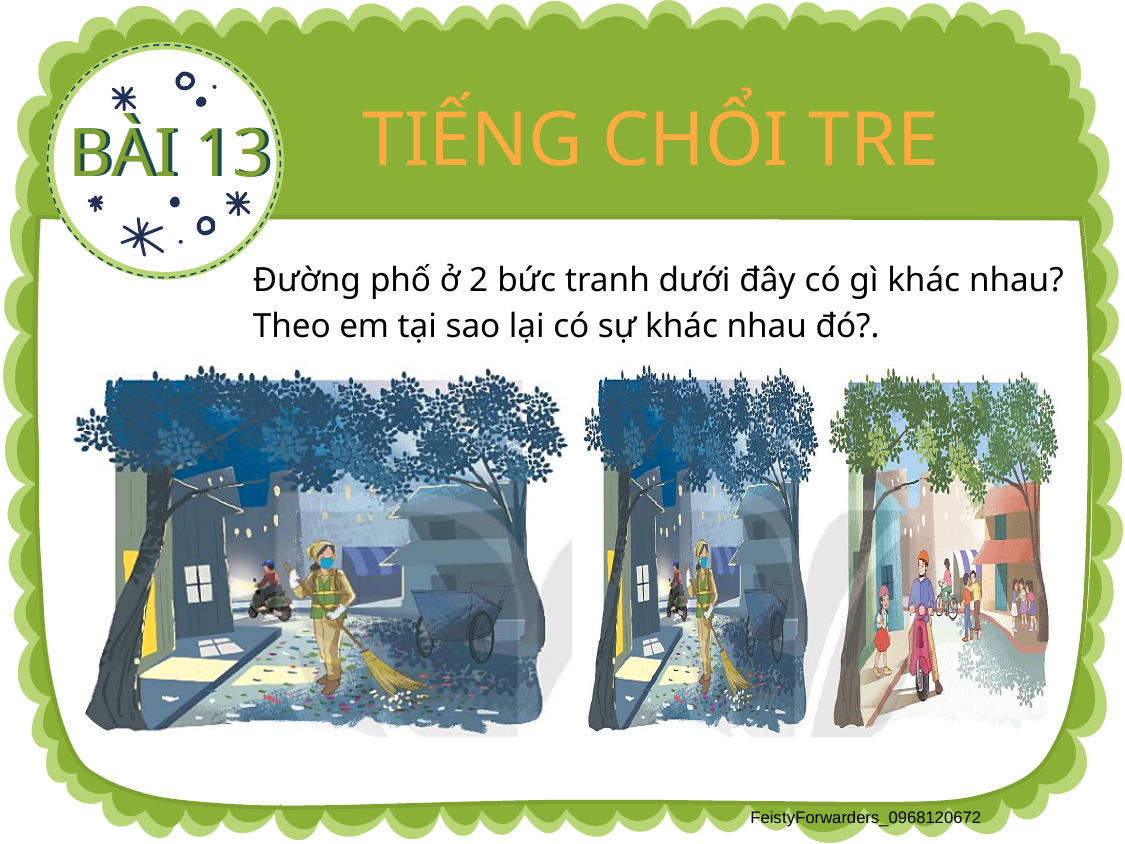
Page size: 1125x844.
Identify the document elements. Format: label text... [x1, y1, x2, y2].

text_box [228, 207, 251, 217]
text_box [111, 86, 136, 100]
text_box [53, 102, 302, 199]
text_box Đường phố ở 2 bức tranh dưới đây có gì khác nhau? Theo em tại sao lại có sự khác nhau đó?. [238, 244, 1081, 352]
text_box TIẾNG CHỔI TRE [274, 83, 1027, 189]
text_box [167, 198, 213, 250]
text_box [90, 207, 103, 212]
text_box [120, 217, 162, 257]
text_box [178, 66, 216, 108]
picture [0, 0, 1125, 844]
